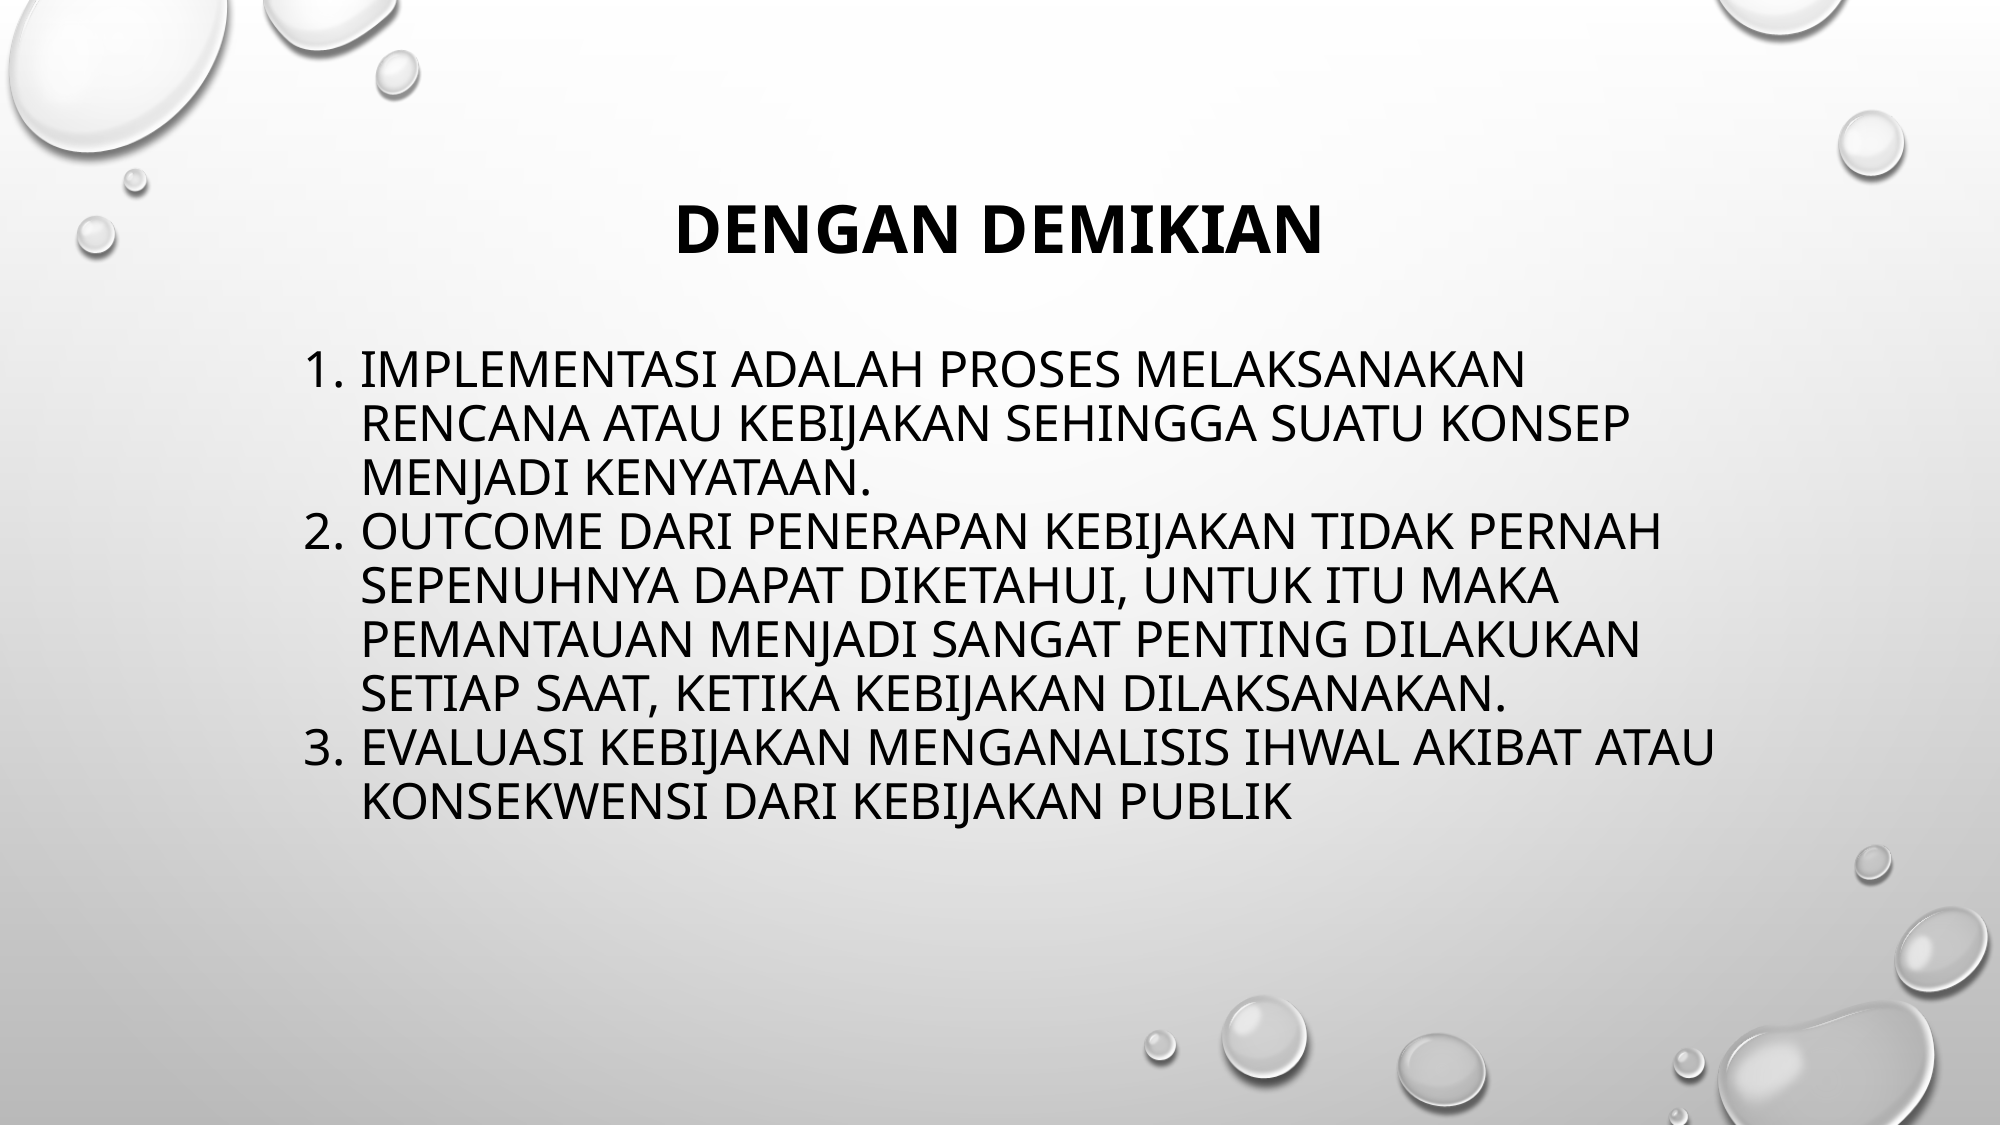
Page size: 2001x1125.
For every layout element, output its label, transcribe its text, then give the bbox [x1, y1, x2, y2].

picture [0, 0, 2000, 1125]
text_box IMPLEMENTASI ADALAH PROSES MELAKSANAKAN RENCANA ATAU KEBIJAKAN SEHINGGA SUATU KONSEP MENJADI KENYATAAN. OUTCOME DARI PENERAPAN KEBIJAKAN TIDAK PERNAH SEPENUHNYA DAPAT DIKETAHUI, UNTUK ITU MAKA PEMANTAUAN MENJADI SANGAT PENTING DILAKUKAN SETIAP SAAT, KETIKA KEBIJAKAN DILAKSANAKAN. EVALUASI KEBIJAKAN MENGANALISIS IHWAL AKIBAT ATAU KONSEKWENSI DARI KEBIJAKAN PUBLIK [288, 336, 1781, 919]
title Dengan demikian [149, 101, 1851, 364]
